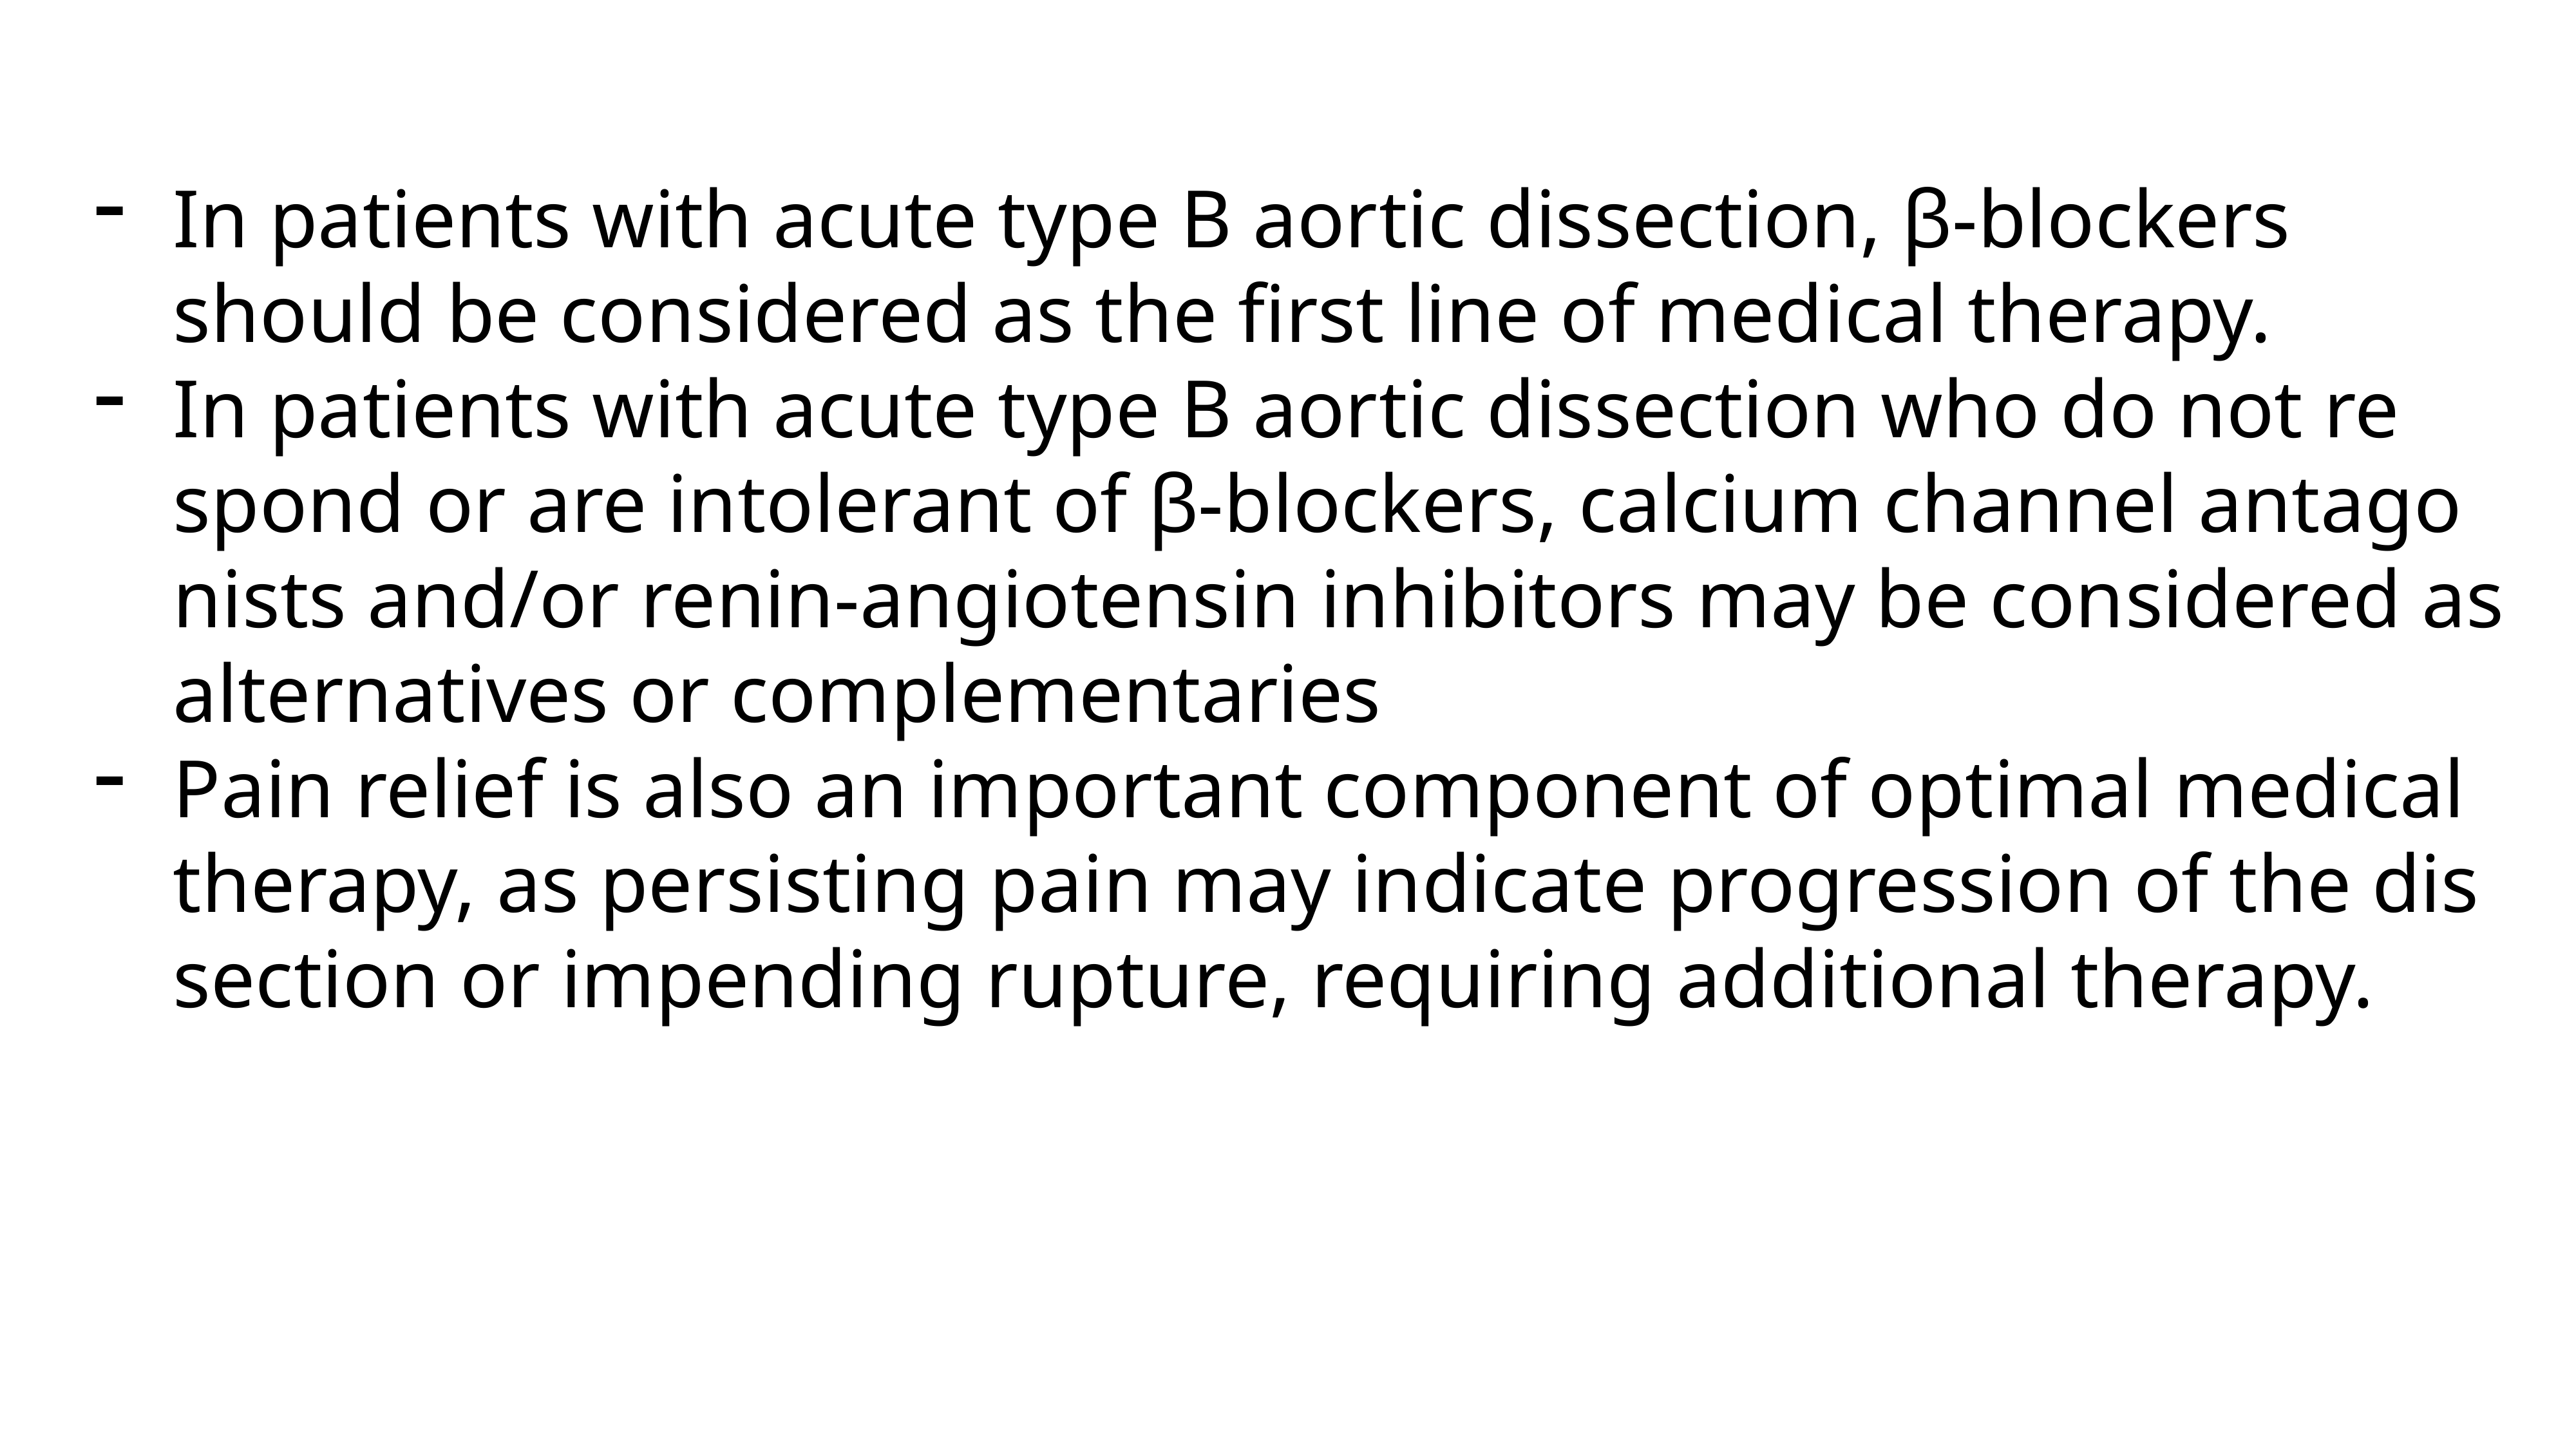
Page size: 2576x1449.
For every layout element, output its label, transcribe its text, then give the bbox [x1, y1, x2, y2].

list In pa­tients with acute type B aor­tic dis­sec­tion, β-‍block­ers should be con­sid­ered as the ﬁrst line of med­i­cal ther­a­py. In pa­tients with acute type B aor­tic dis­sec­tion who do not re­spond or are in­tol­er­ant of β-‍block­ers, cal­ci­um chan­nel an­tag­o­nists and/‍or renin-‍an­giotensin in­hibitors may be con­sid­ered as al­ter­na­tives or com­ple­men­taries Pain re­lief is also an im­por­tant com­po­nent of op­ti­mal med­i­cal ther­a­py, as per­sist­ing pain may in­di­cate pro­gres­sion of the dis­sec­tion or im­pend­ing rup­ture, re­quir­ing ad­di­tion­al ther­a­py. [88, 163, 2539, 1416]
